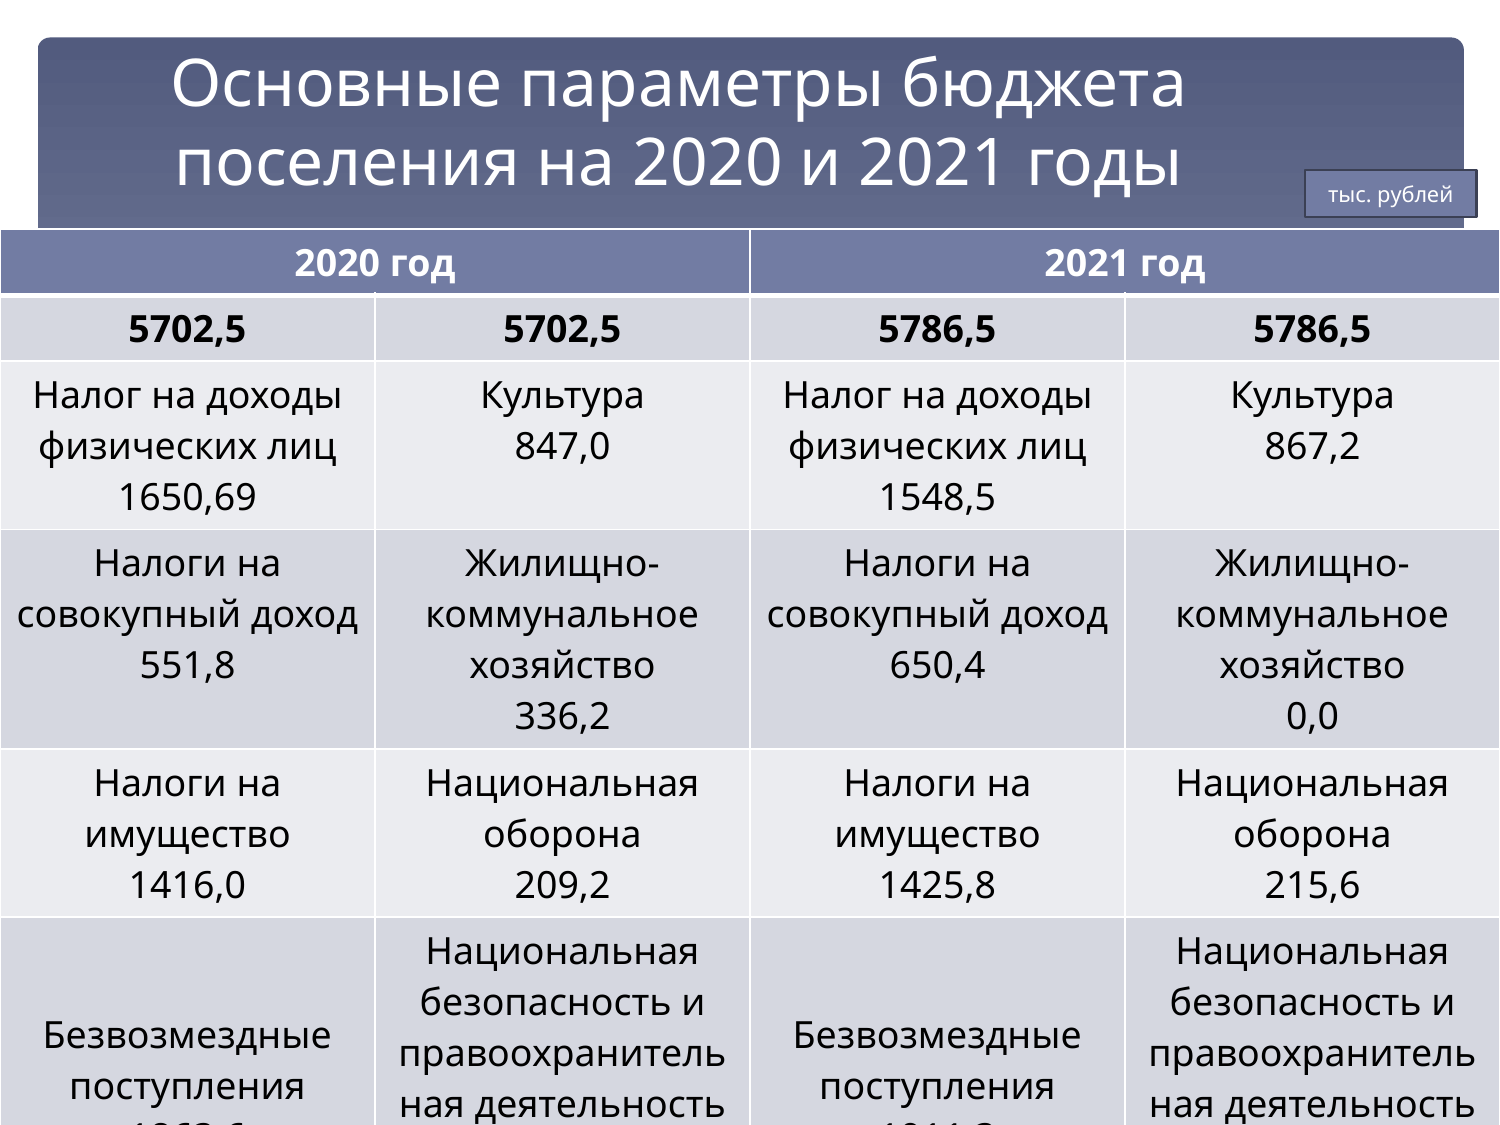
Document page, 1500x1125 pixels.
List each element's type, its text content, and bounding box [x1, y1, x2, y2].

table_cell 5786,5 [1126, 298, 1499, 360]
table_cell Жилищно-коммунальное хозяйство 336,2 [376, 530, 749, 748]
table_cell Безвозмездные поступления 1863,6 [1, 918, 374, 1125]
table_cell Культура 867,2 [1126, 362, 1499, 529]
table_cell Налог на доходы физических лиц 1548,5 [751, 362, 1124, 529]
table_cell Национальная безопасность и правоохранительная деятельность 10,0 [376, 918, 749, 1125]
table_cell Национальная оборона 209,2 [376, 750, 749, 916]
table_cell Национальная безопасность и правоохранительная деятельность 10,0 [1126, 918, 1499, 1125]
text_box тыс. рублей [1304, 169, 1478, 218]
table_cell Налог на доходы физических лиц 1650,69 [1, 362, 374, 529]
table_cell Культура 847,0 [376, 362, 749, 529]
table_header 2020 год [1, 230, 749, 293]
table_cell Налоги на имущество 1416,0 [1, 750, 374, 916]
table_cell Налоги на совокупный доход 650,4 [751, 530, 1124, 748]
table_cell 5702,5 [376, 298, 749, 360]
table_cell 5786,5 [751, 298, 1124, 360]
table_cell Национальная оборона 215,6 [1126, 750, 1499, 916]
table_cell Безвозмездные поступления 1911,3 [751, 918, 1124, 1125]
table_header 2021 год [751, 230, 1499, 293]
table_cell Жилищно-коммунальное хозяйство 0,0 [1126, 530, 1499, 748]
table_cell Налоги на имущество 1425,8 [751, 750, 1124, 916]
table_cell Налоги на совокупный доход 551,8 [1, 530, 374, 748]
title Основные параметры бюджета поселения на 2020 и 2021 годы [88, 30, 1270, 206]
table_cell 5702,5 [1, 298, 374, 360]
